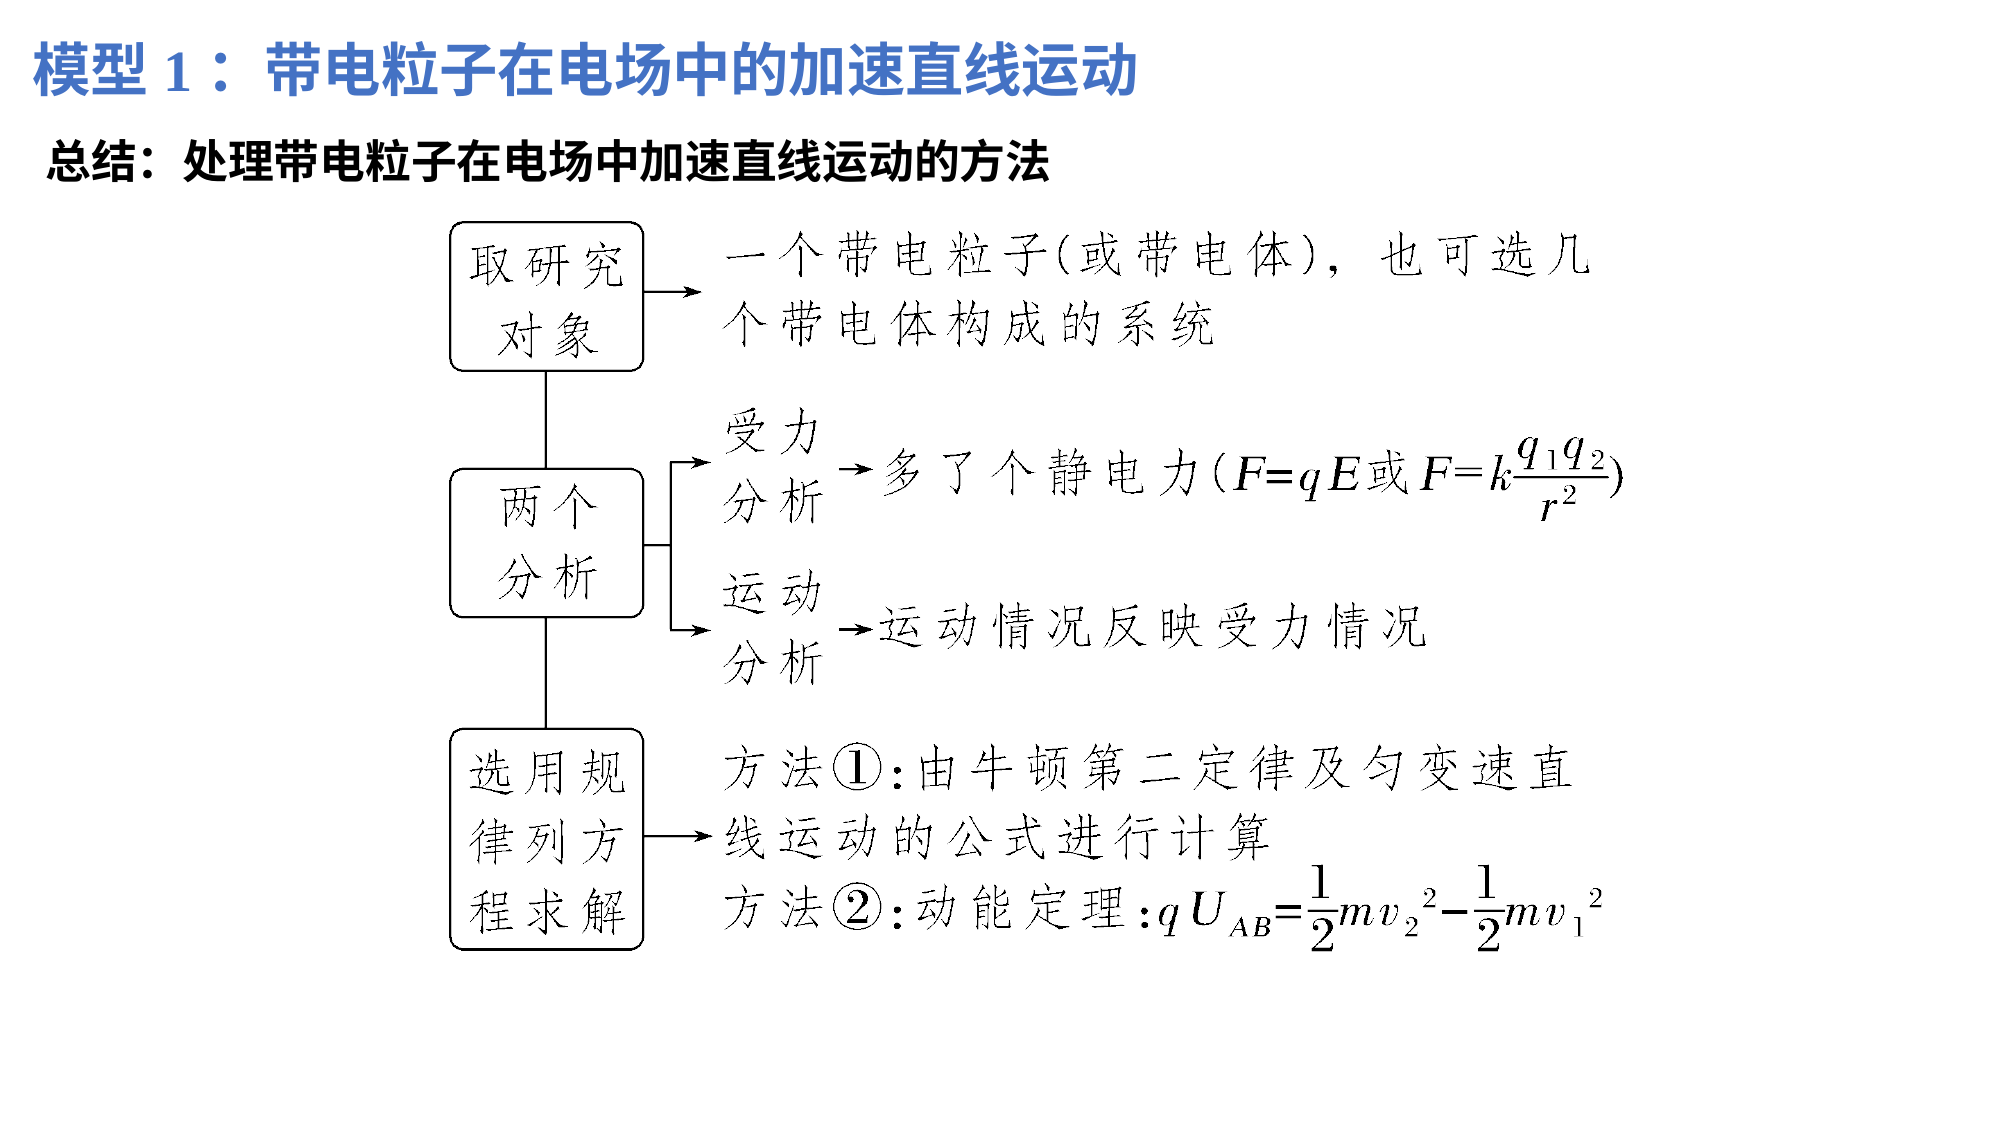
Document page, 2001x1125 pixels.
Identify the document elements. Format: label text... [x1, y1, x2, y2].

text_box 总结：处理带电粒子在电场中加速直线运动的方法 [30, 125, 1082, 195]
picture [444, 220, 1627, 971]
text_box 模型1：带电粒子在电场中的加速直线运动 [18, 25, 1237, 112]
